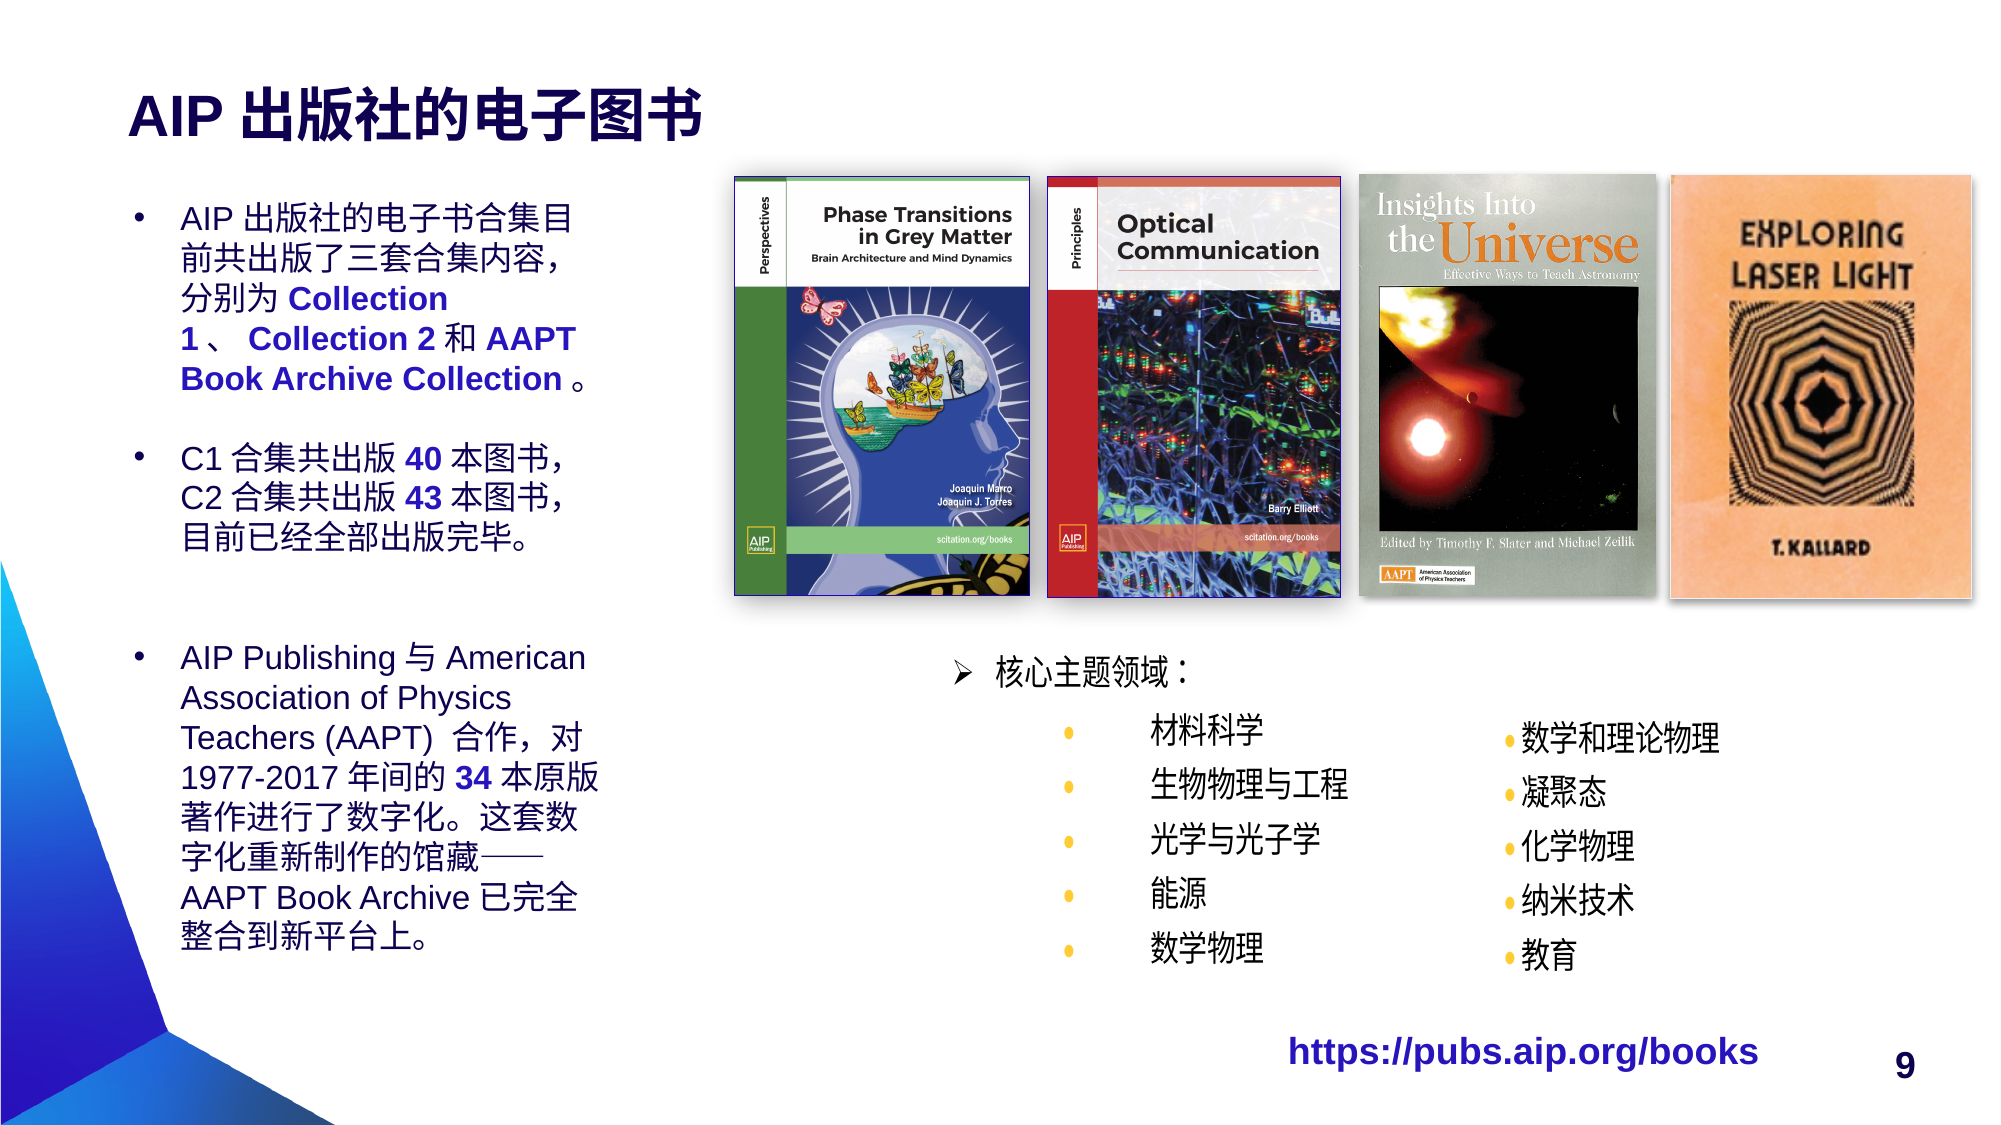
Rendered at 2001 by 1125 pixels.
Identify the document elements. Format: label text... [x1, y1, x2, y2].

picture [1670, 174, 1972, 599]
picture [734, 176, 1031, 596]
picture [0, 550, 345, 1125]
text_box AIP出版社的电子书合集目前共出版了三套合集内容，分别为Collection 1、Collection 2和AAPT Book Archive Collection。 C1合集共出版40本图书，C2合集共出版43本图书，目前已经全部出版完毕。 AIP Publishing与American Association of Physics Teachers (AAPT) 合作，对1977-2017年间的34本原版著作进行了数字化。这套数字化重新制作的馆藏——AAPT Book Archive已完全整合到新平台上。 [118, 189, 620, 1043]
picture [1359, 174, 1656, 596]
picture [1047, 176, 1341, 598]
title AIP出版社的电子图书 [127, 74, 735, 510]
picture [908, 637, 2000, 1025]
text_box 9 [1880, 1033, 1964, 1098]
text_box https://pubs.aip.org/books [1273, 1025, 1862, 1080]
